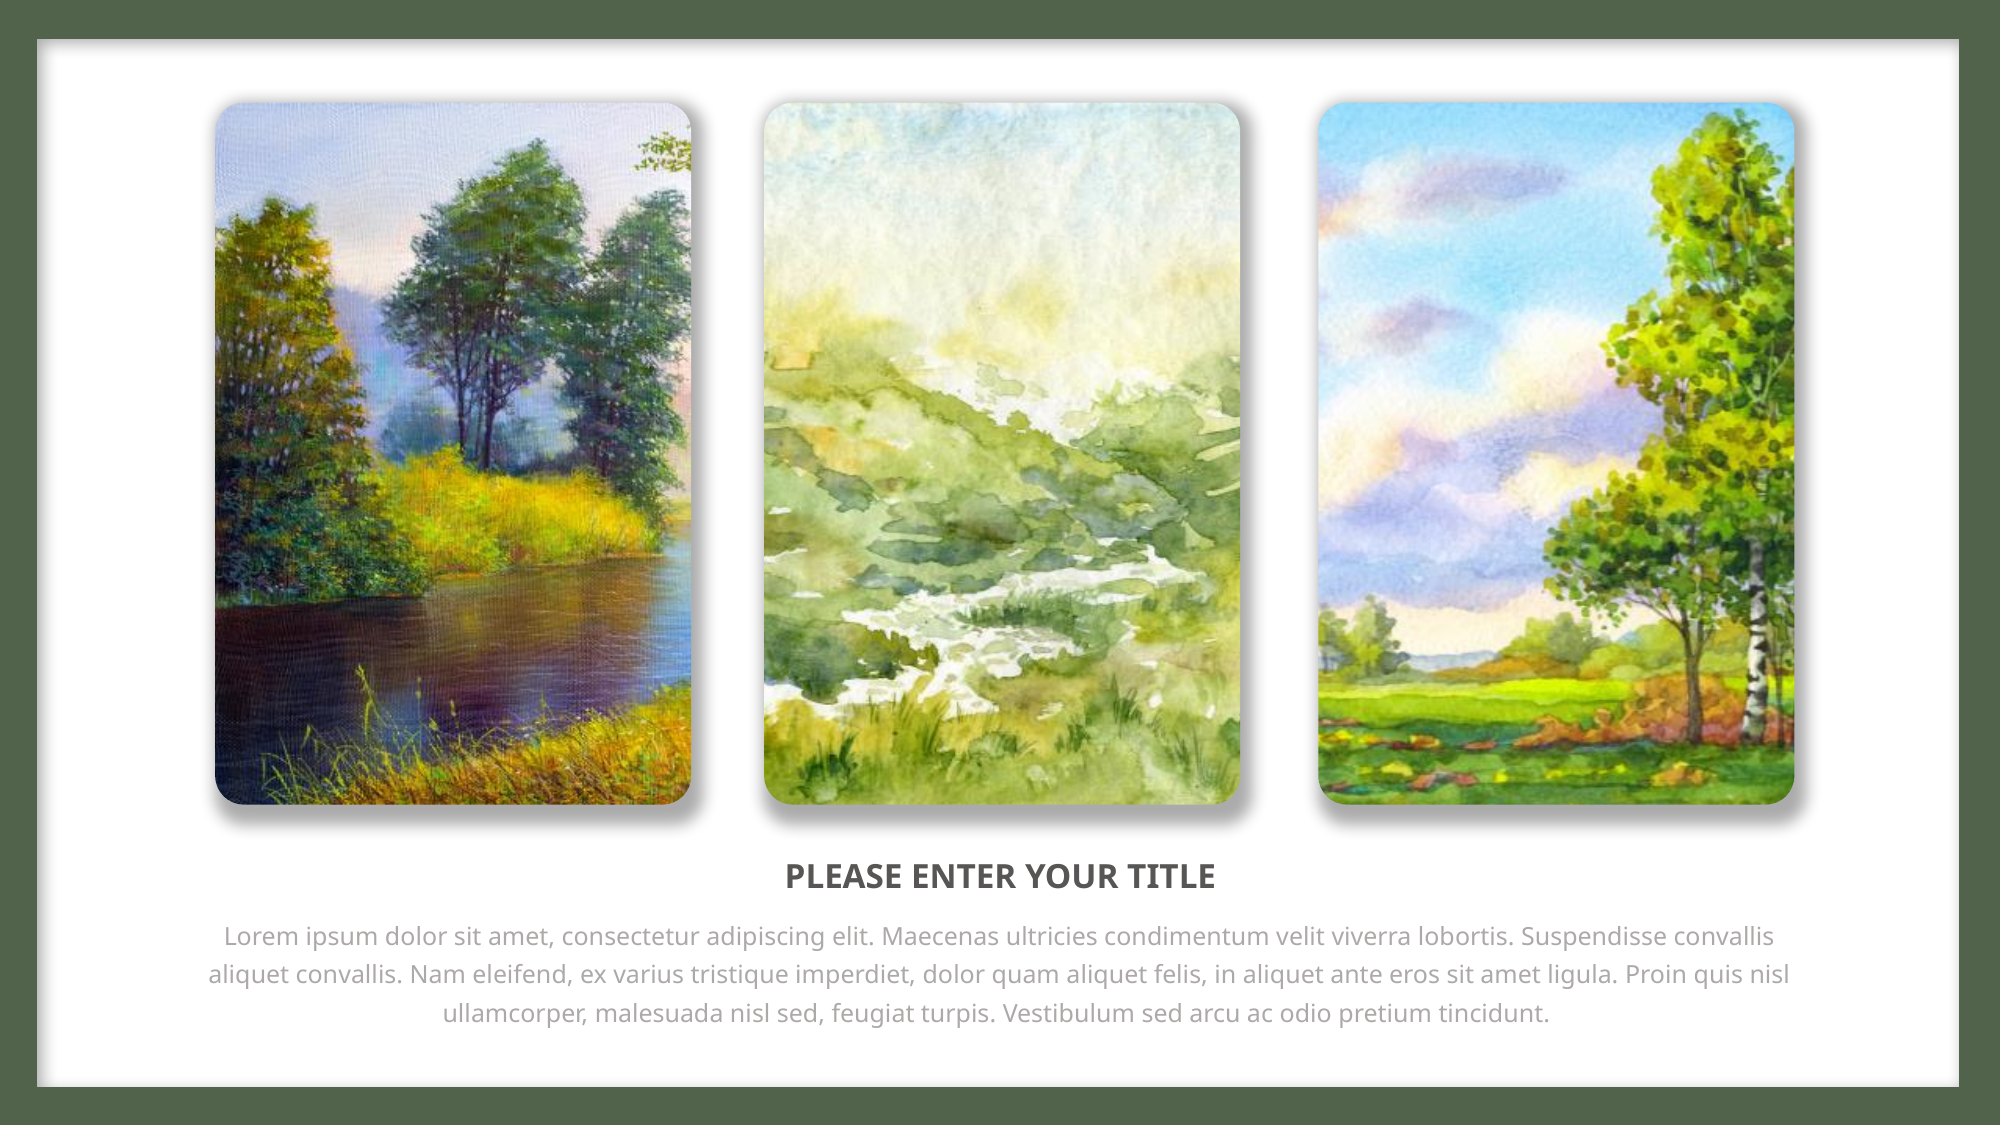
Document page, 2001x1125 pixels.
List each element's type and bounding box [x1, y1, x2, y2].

picture [1317, 102, 1795, 806]
picture [763, 102, 1241, 806]
picture [214, 102, 692, 806]
text_box [0, 0, 1997, 1125]
